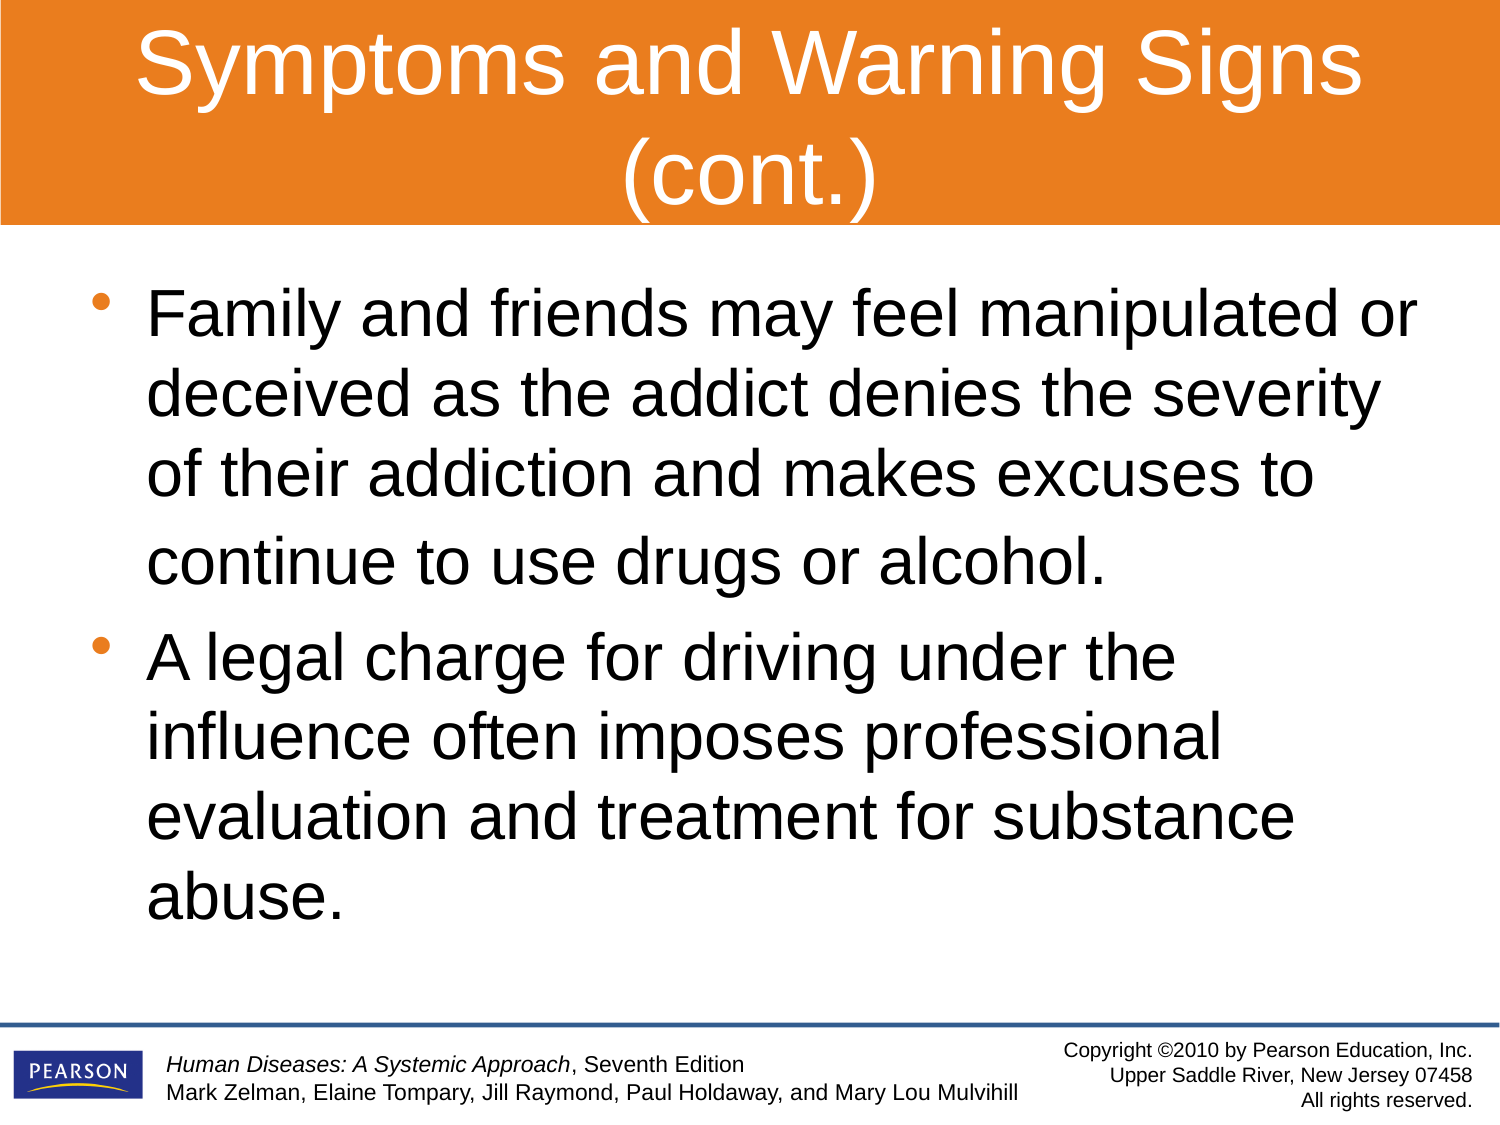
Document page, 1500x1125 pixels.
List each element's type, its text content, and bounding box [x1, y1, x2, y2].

title Symptoms and Warning Signs (cont.) [0, 0, 1500, 226]
list Family and friends may feel manipulated or deceived as the addict denies the severity of their addiction and makes excuses to continue to use drugs or alcohol. A legal charge for driving under the influence often imposes professional evaluation and treatment for substance abuse. [74, 262, 1451, 1006]
picture [12, 1049, 144, 1100]
